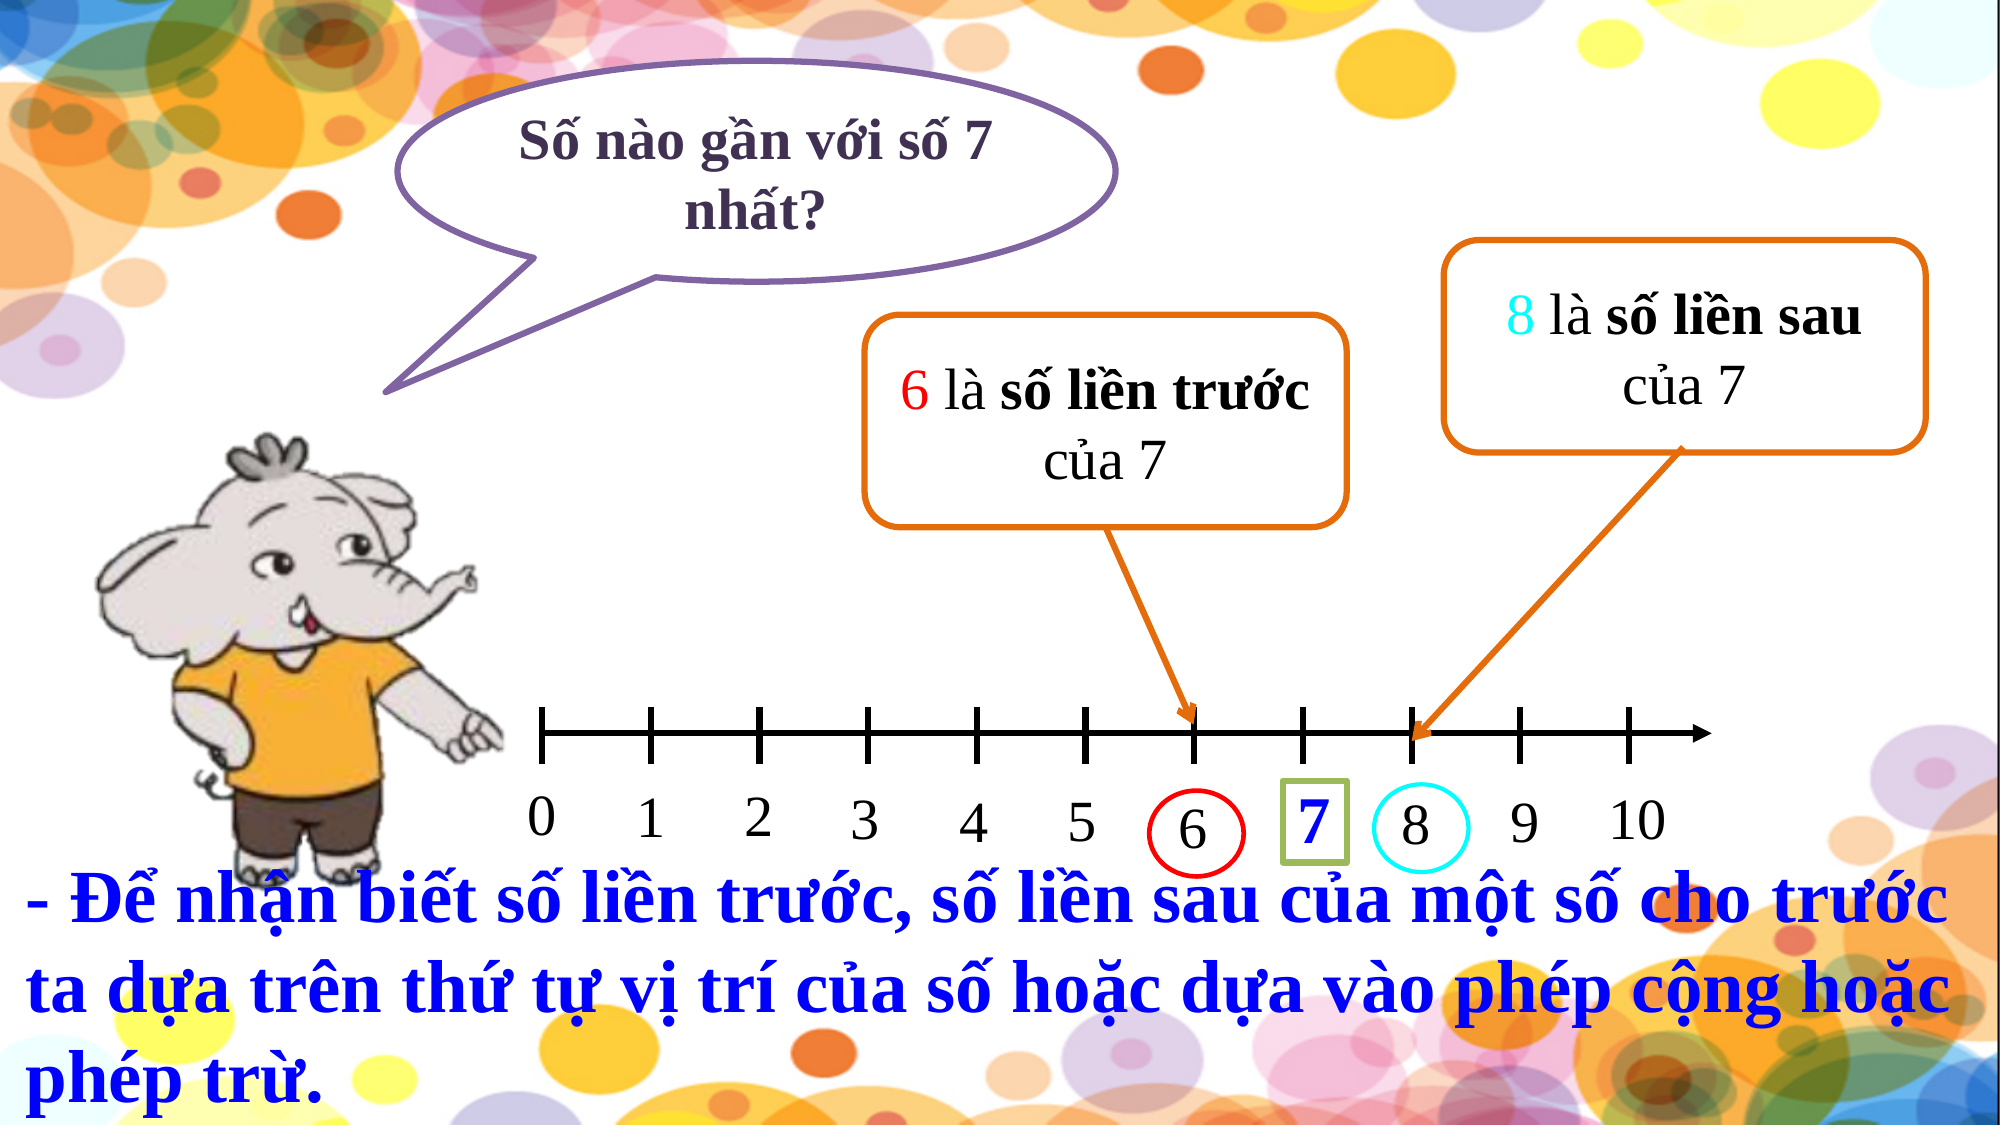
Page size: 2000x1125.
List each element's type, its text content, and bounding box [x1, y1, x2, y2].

text_box - Để nhận biết số liền trước, số liền sau của một số cho trước ta dựa trên thứ tự vị trí của số hoặc dựa vào phép cộng hoặc phép trừ. [10, 840, 1989, 1125]
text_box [1411, 446, 1684, 742]
text_box Số nào gần với số 7 nhất? [383, 58, 1118, 395]
picture [0, 0, 2000, 1125]
text_box 8 là số liền sau của 7 [1441, 237, 1928, 455]
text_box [1105, 527, 1194, 725]
text_box 6 là số liền trước của 7 [862, 312, 1349, 530]
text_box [494, 706, 1712, 869]
